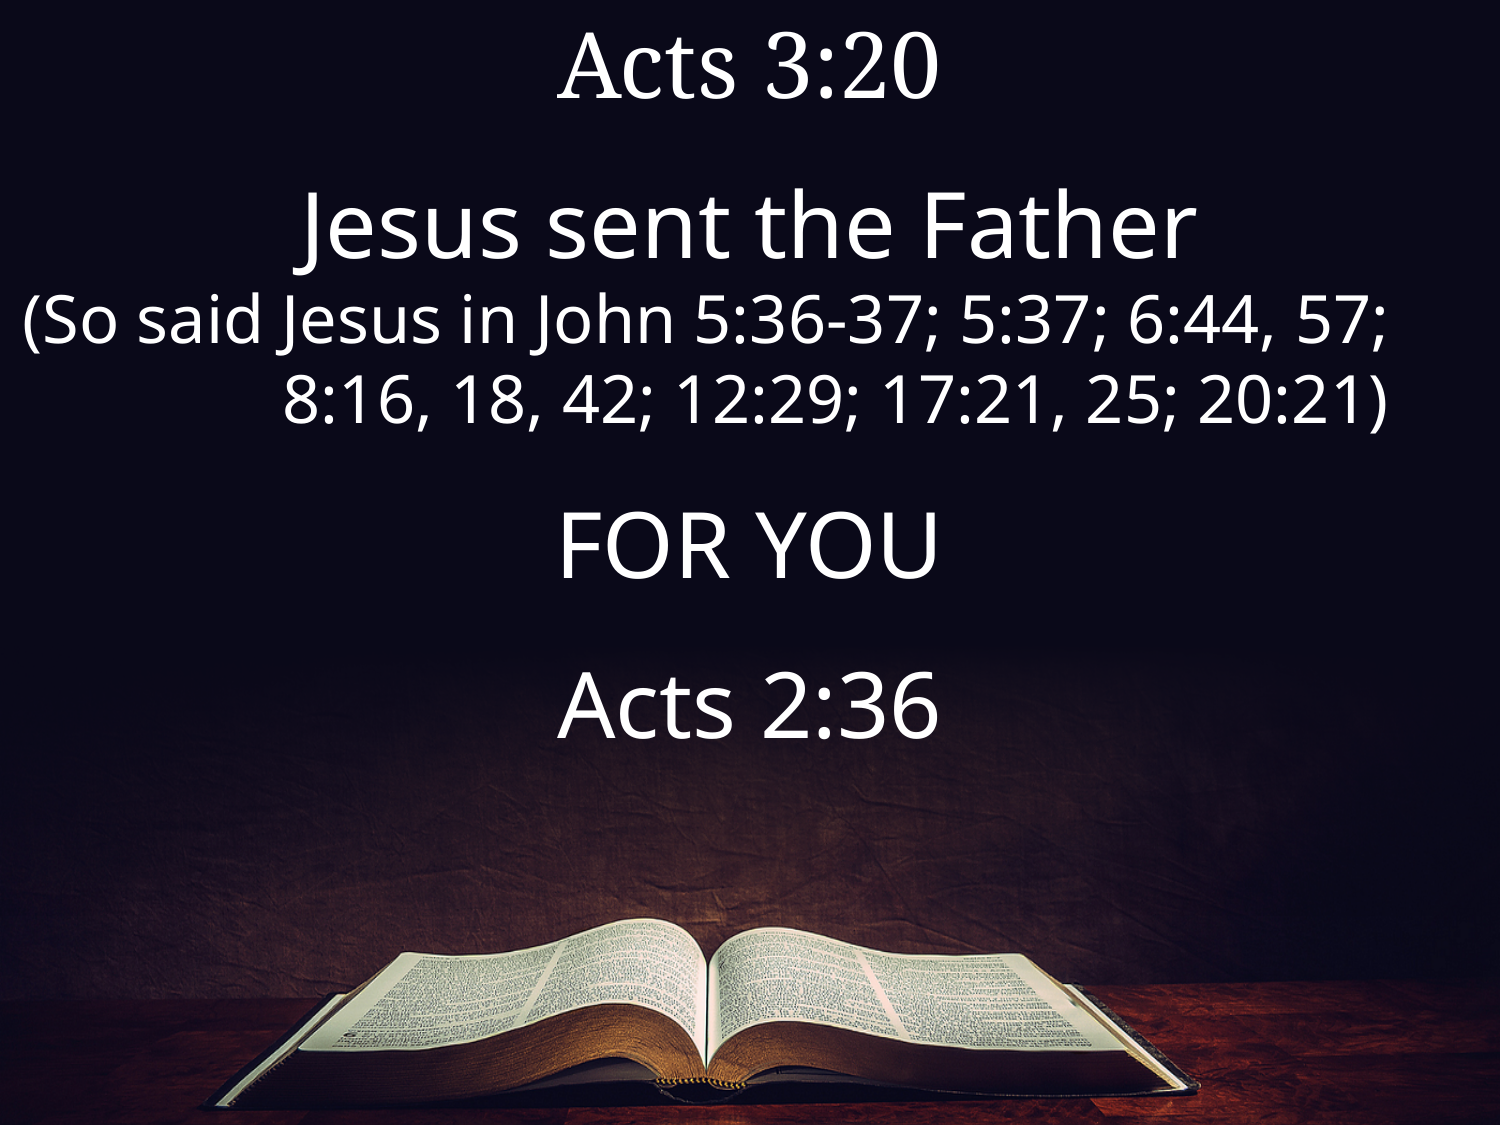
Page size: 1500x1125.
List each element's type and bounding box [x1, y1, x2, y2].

text_box [0, 0, 1500, 1125]
